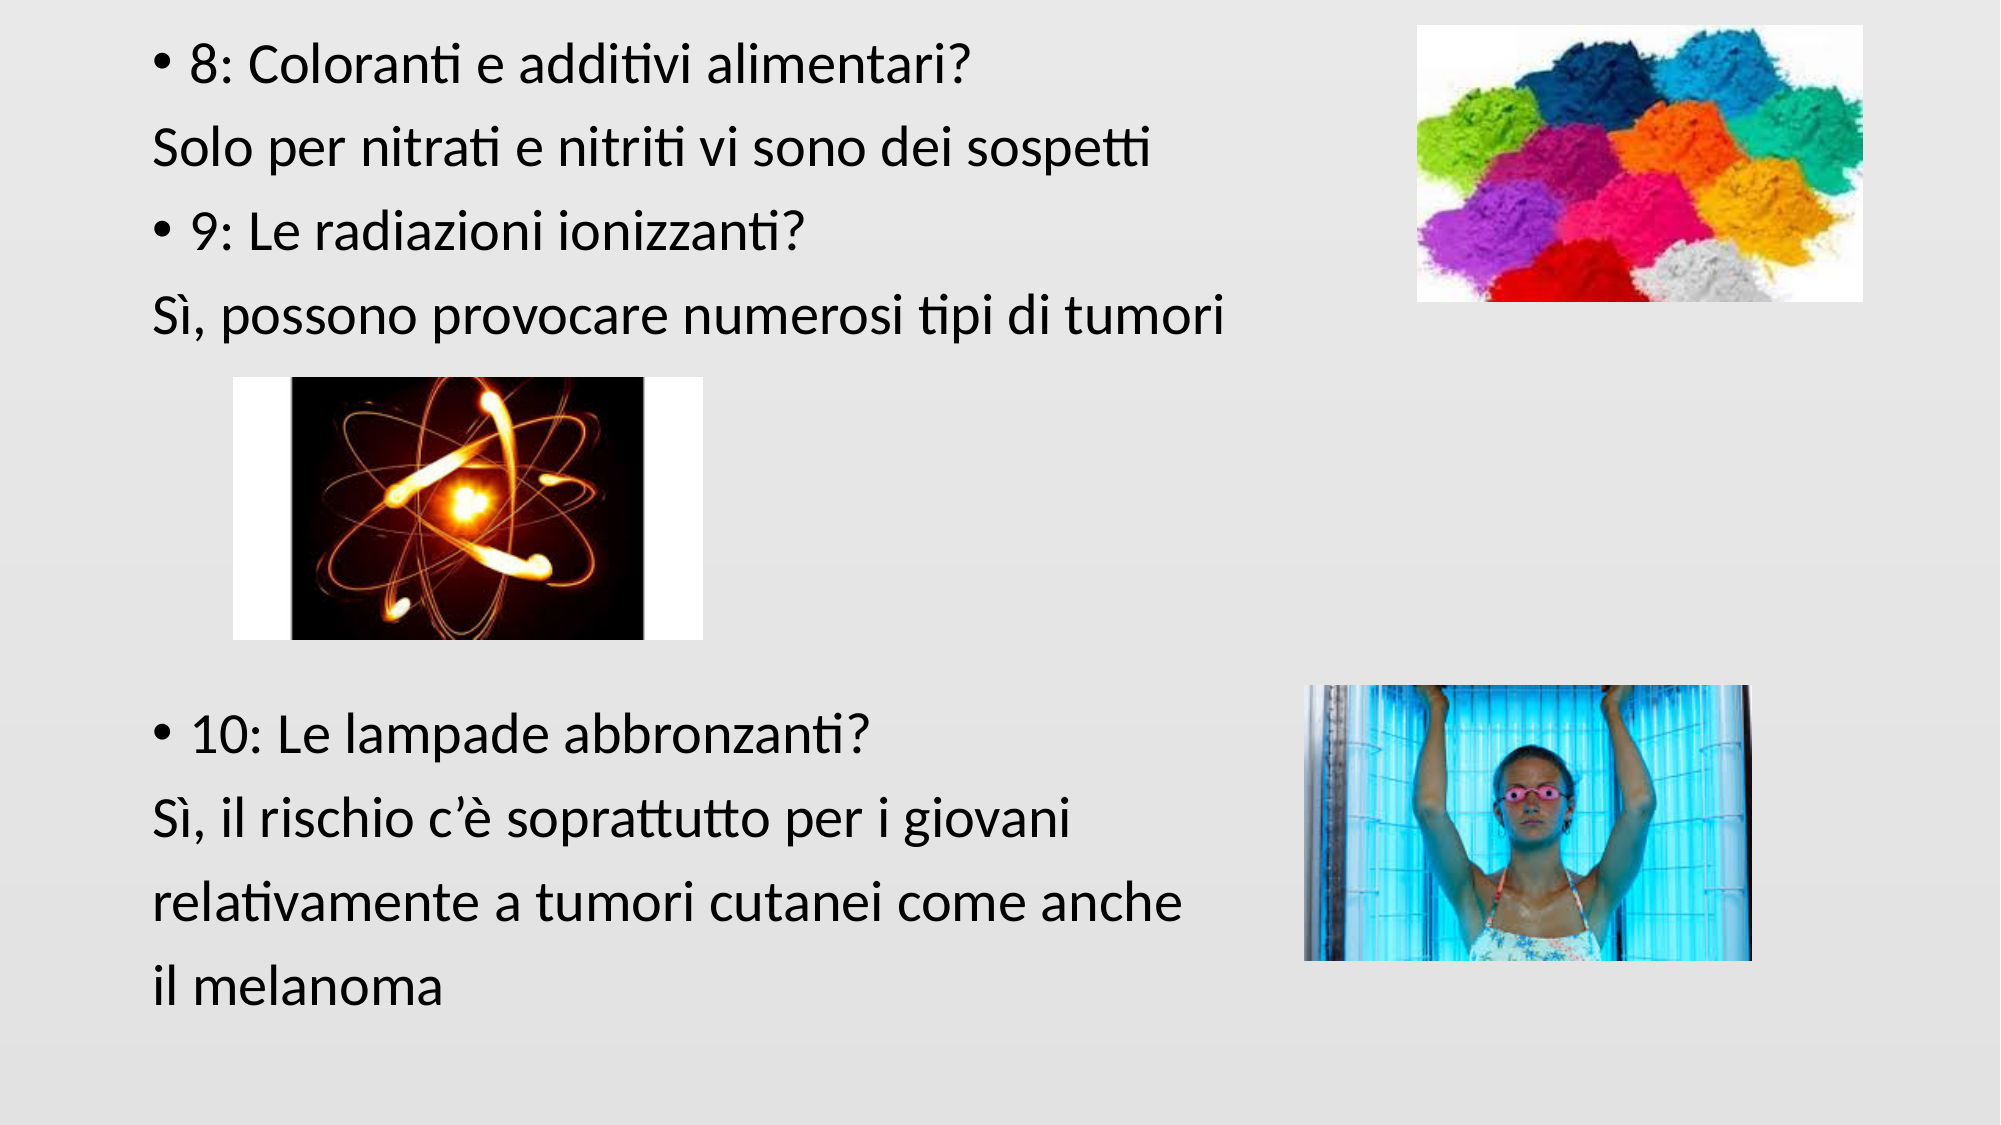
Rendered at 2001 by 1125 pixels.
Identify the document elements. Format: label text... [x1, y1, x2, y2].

picture [1417, 25, 1863, 302]
picture [1524, 688, 1534, 692]
picture [1618, 911, 1624, 961]
picture [1463, 685, 1488, 692]
picture [1413, 702, 1424, 710]
list 8: Coloranti e additivi alimentari? Solo per nitrati e nitriti vi sono dei sospetti 9: Le radiazioni ionizzanti? Sì, possono provocare numerosi tipi di tumori 10: Le lampade abbronzanti? Sì, il rischio c’è soprattutto per i giovani relativamente a tumori cutanei come anche il melanoma [137, 25, 1863, 1100]
picture [1304, 685, 1436, 961]
picture [1410, 685, 1752, 961]
picture [1491, 690, 1503, 694]
picture [1427, 932, 1431, 947]
picture [233, 377, 703, 641]
picture [1640, 685, 1651, 693]
